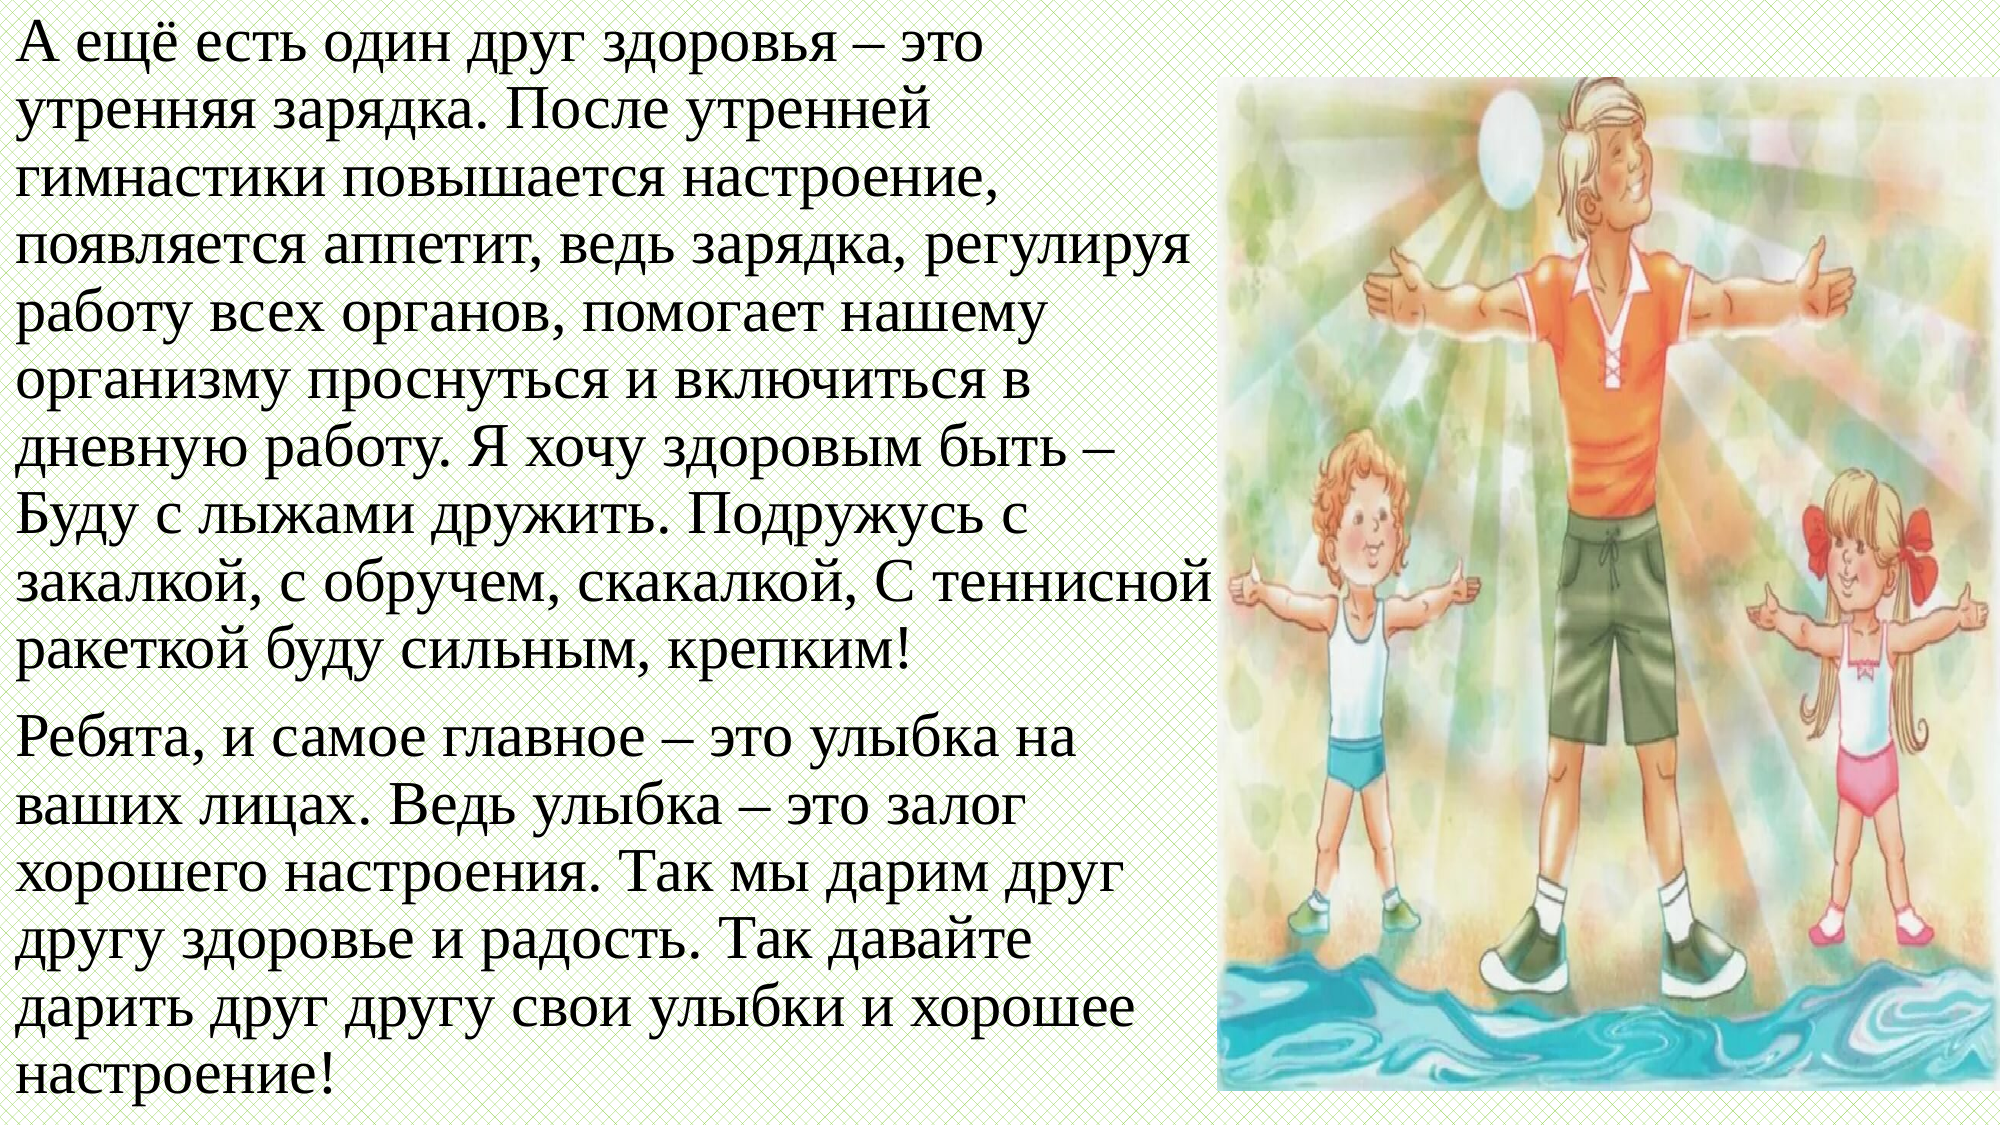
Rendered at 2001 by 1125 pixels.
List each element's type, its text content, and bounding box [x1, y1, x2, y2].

picture [1217, 77, 2000, 1091]
list А ещё есть один друг здоровья – это утренняя зарядка. После утренней гимнастики повышается настроение, появляется аппетит, ведь зарядка, регулируя работу всех органов, помогает нашему организму проснуться и включиться в дневную работу. Я хочу здоровым быть – Буду с лыжами дружить. Подружусь с закалкой, с обручем, скакалкой, С теннисной ракеткой буду сильным, крепким! Ребята, и самое главное – это улыбка на ваших лицах. Ведь улыбка – это залог хорошего настроения. Так мы дарим друг другу здоровье и радость. Так давайте дарить друг другу свои улыбки и хорошее настроение! [0, 0, 1237, 1125]
